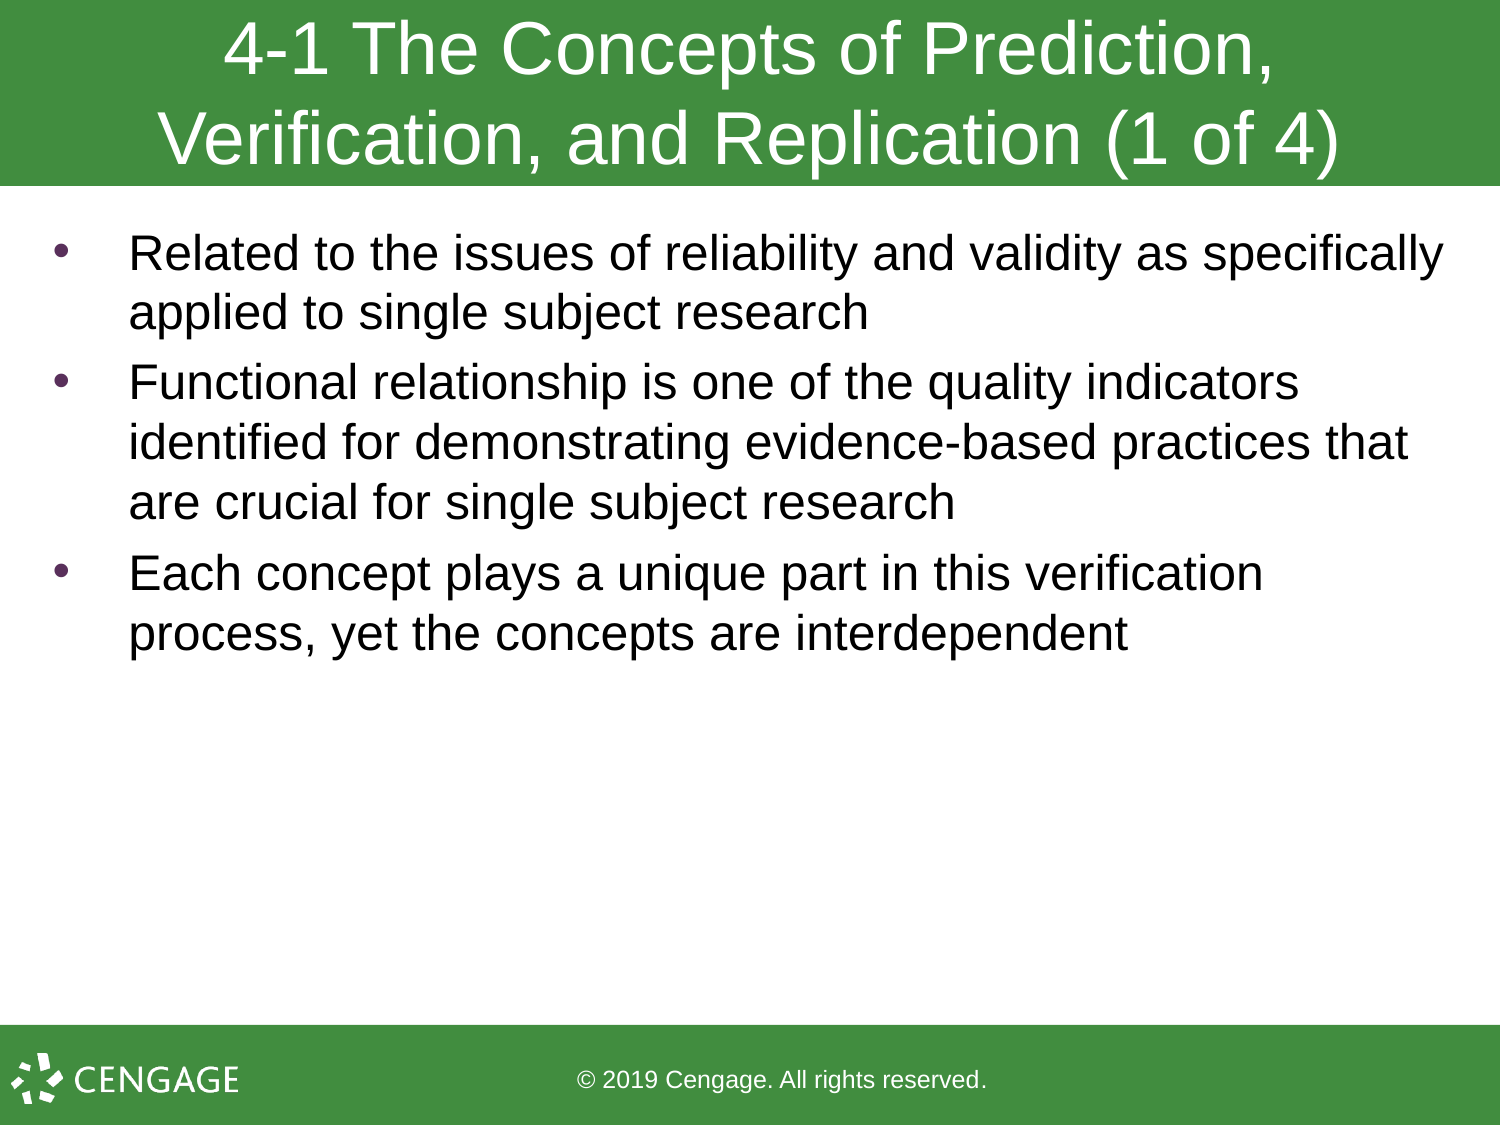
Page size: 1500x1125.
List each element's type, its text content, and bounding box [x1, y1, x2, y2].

picture [11, 1053, 238, 1104]
list Related to the issues of reliability and validity as specifically applied to single subject research Functional relationship is one of the quality indicators identified for demonstrating evidence-based practices that are crucial for single subject research Each concept plays a unique part in this verification process, yet the concepts are interdependent [37, 212, 1475, 1005]
title 4-1 The Concepts of Prediction, Verification, and Replication (1 of 4) [7, 4, 1493, 175]
